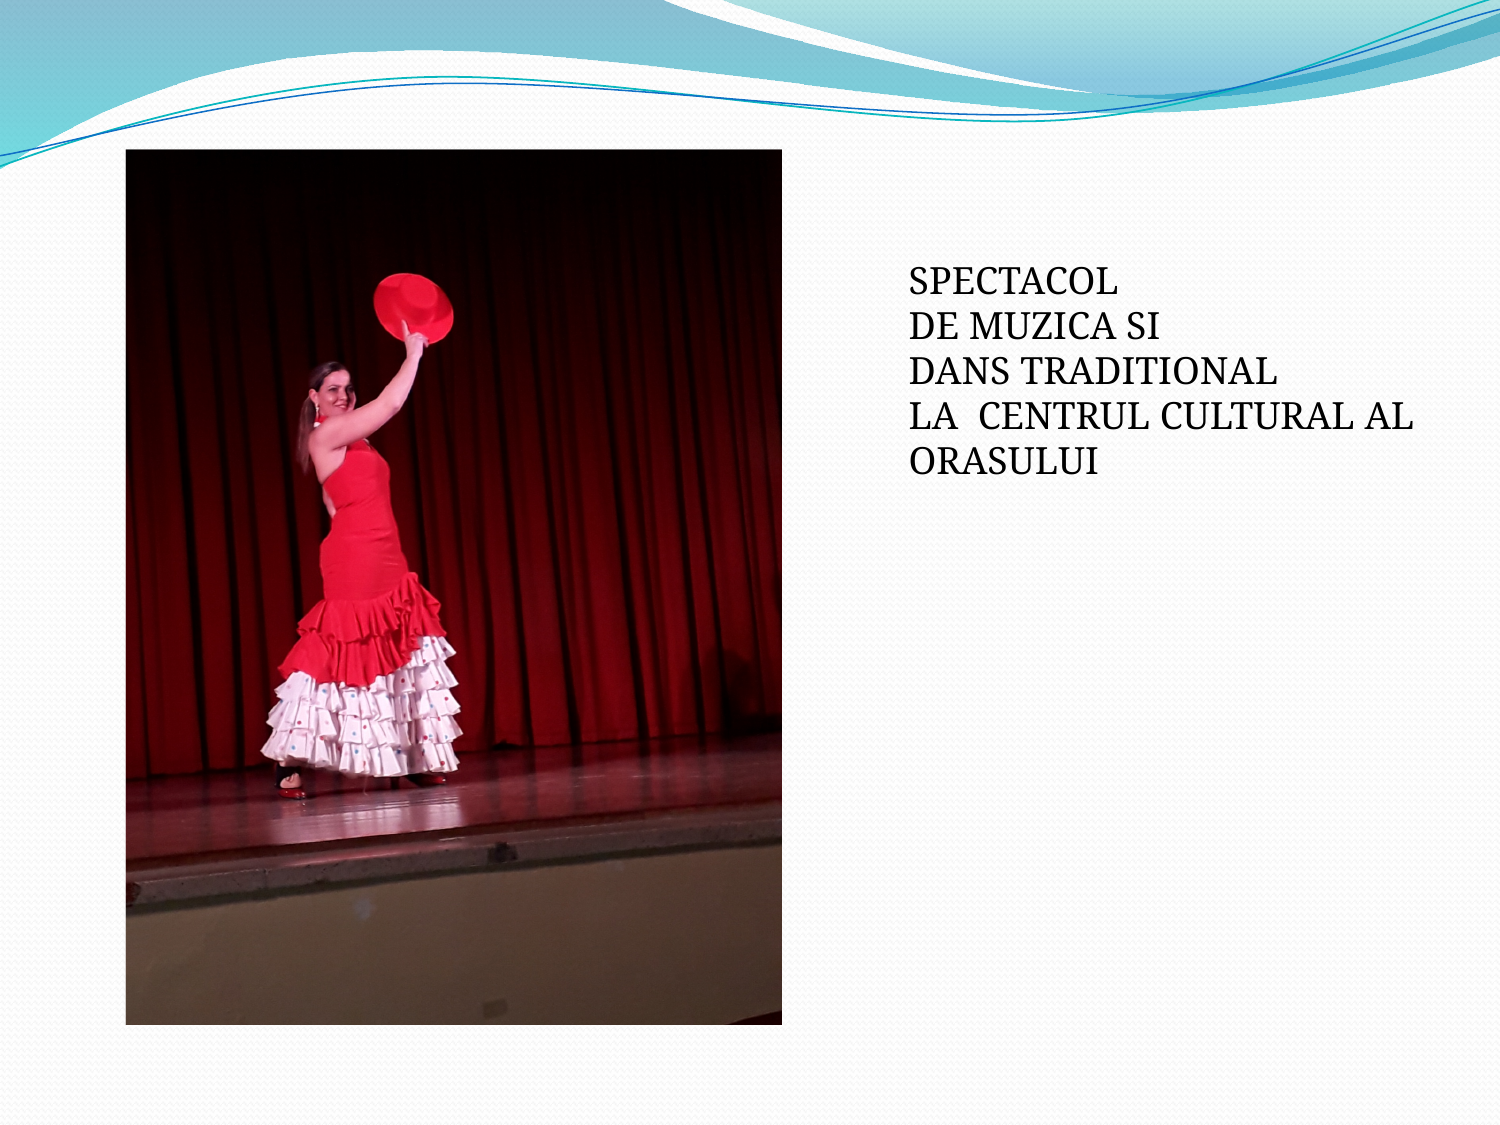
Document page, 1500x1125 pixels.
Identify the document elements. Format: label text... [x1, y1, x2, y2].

picture [15, 151, 891, 916]
picture [126, 928, 782, 1024]
text_box SPECTACOL DE MUZICA SI DANS TRADITIONAL LA CENTRUL CULTURAL AL ORASULUI [893, 249, 1430, 490]
